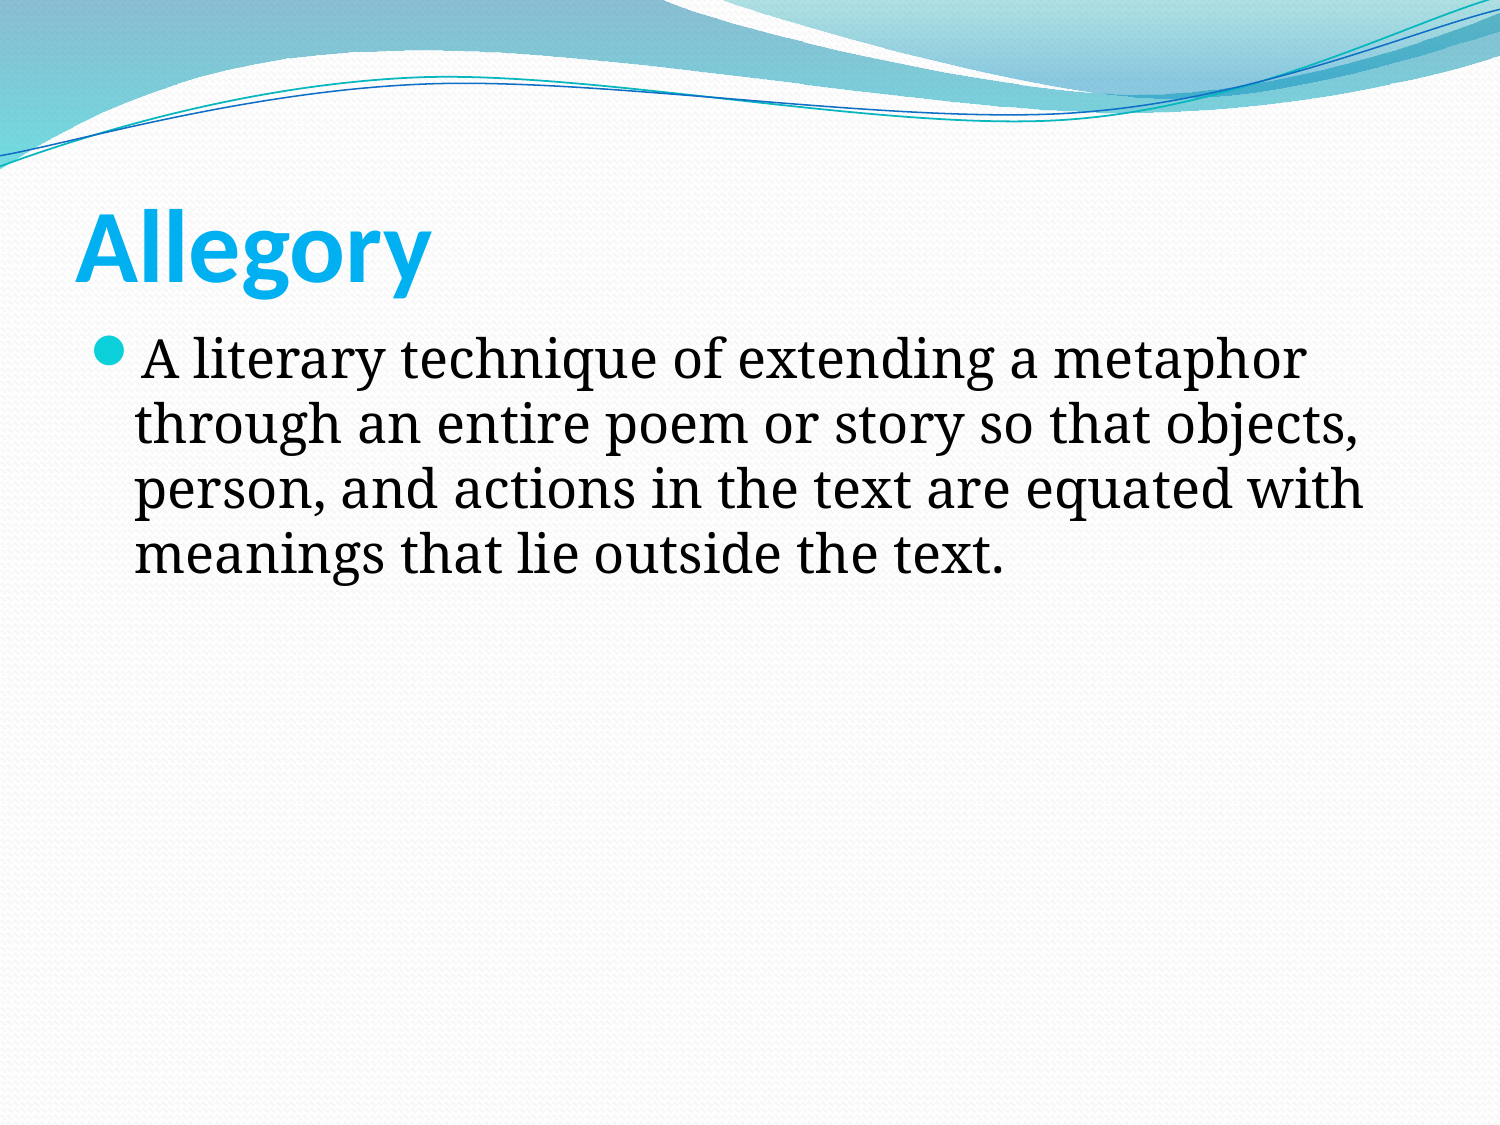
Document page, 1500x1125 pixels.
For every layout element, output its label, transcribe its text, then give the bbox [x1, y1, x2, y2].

list A literary technique of extending a metaphor through an entire poem or story so that objects, person, and actions in the text are equated with meanings that lie outside the text. [75, 317, 1425, 1038]
title Allegory [75, 115, 1425, 303]
